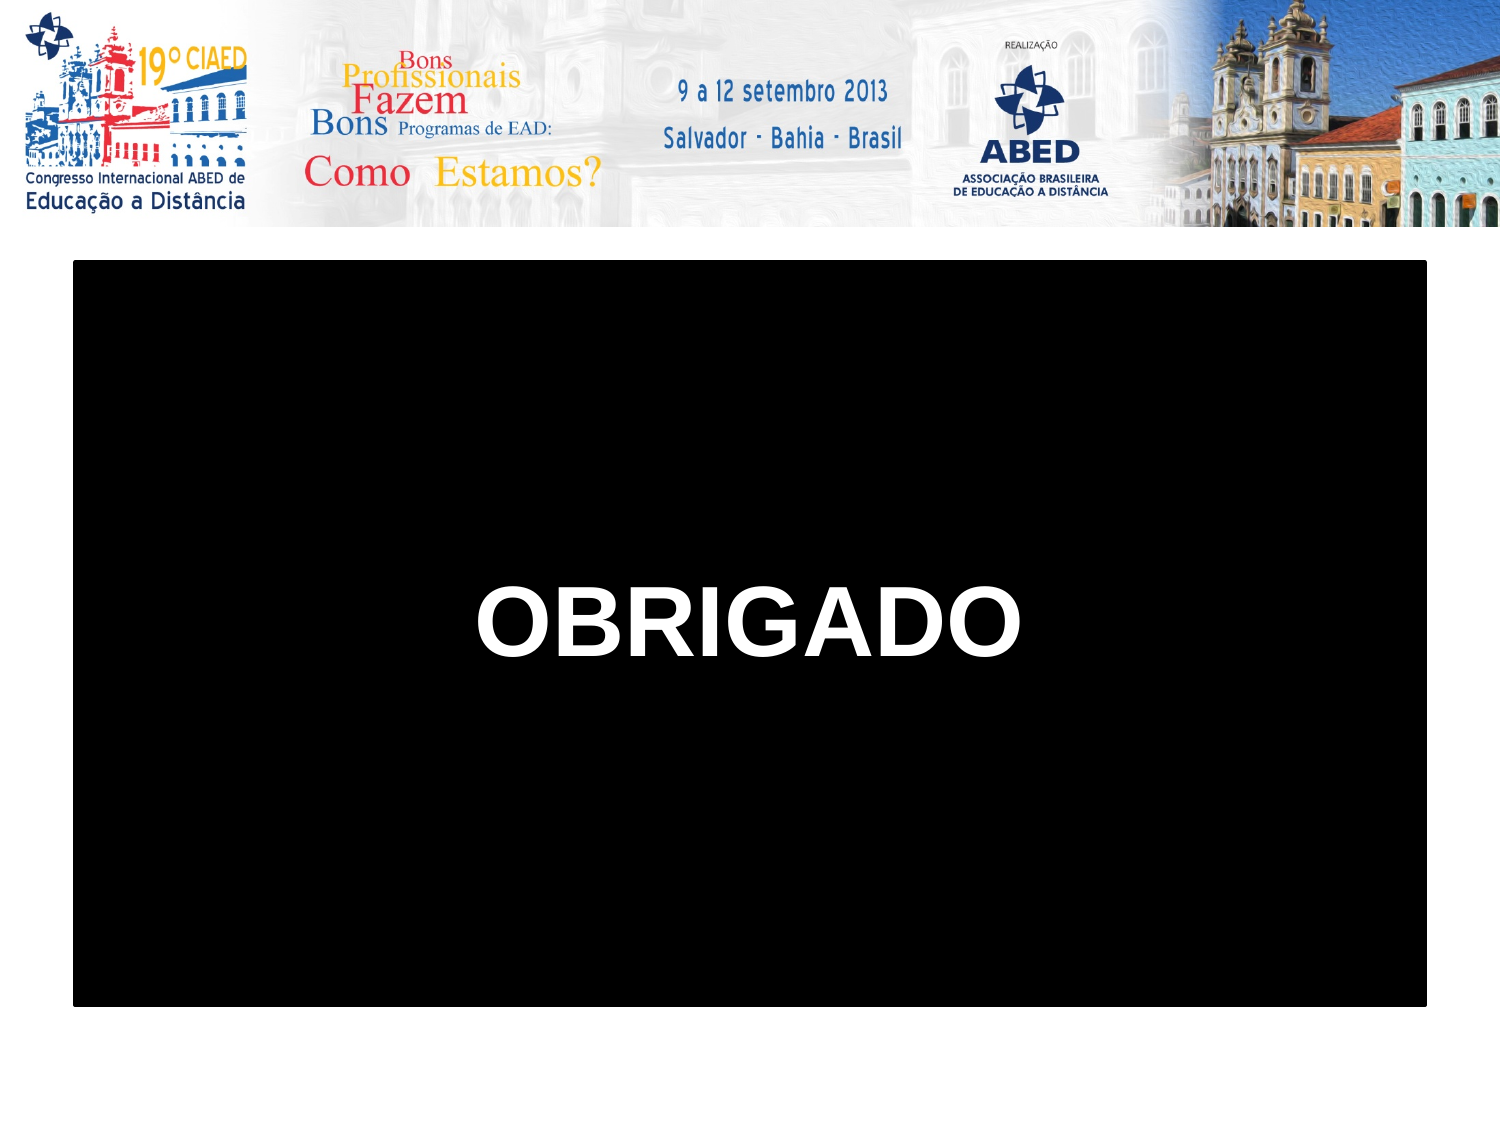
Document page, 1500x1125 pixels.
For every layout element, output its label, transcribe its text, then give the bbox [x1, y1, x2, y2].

list OBRIGADO [73, 260, 1427, 1007]
picture [0, 0, 1500, 228]
